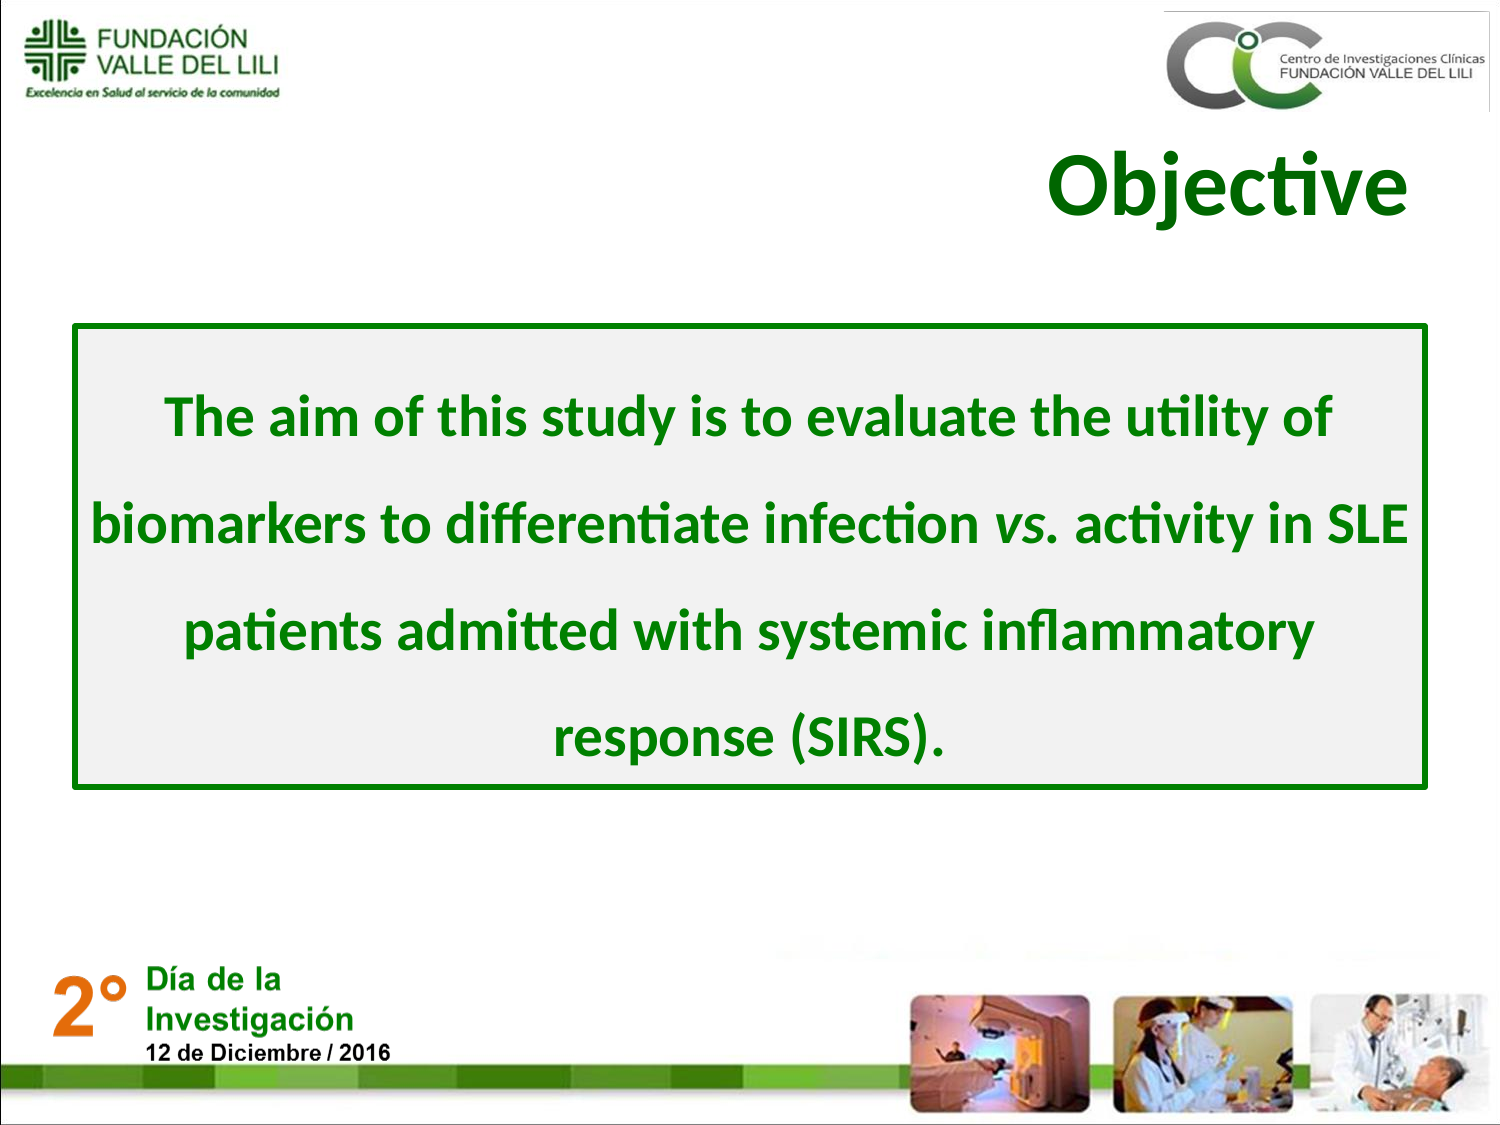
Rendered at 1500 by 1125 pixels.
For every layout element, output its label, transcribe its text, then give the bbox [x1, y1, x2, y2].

list The aim of this study is to evaluate the utility of biomarkers to differentiate infection vs. activity in SLE patients admitted with systemic inflammatory response (SIRS). [75, 326, 1425, 787]
picture [0, 0, 1500, 1125]
title Objective [76, 89, 1425, 268]
